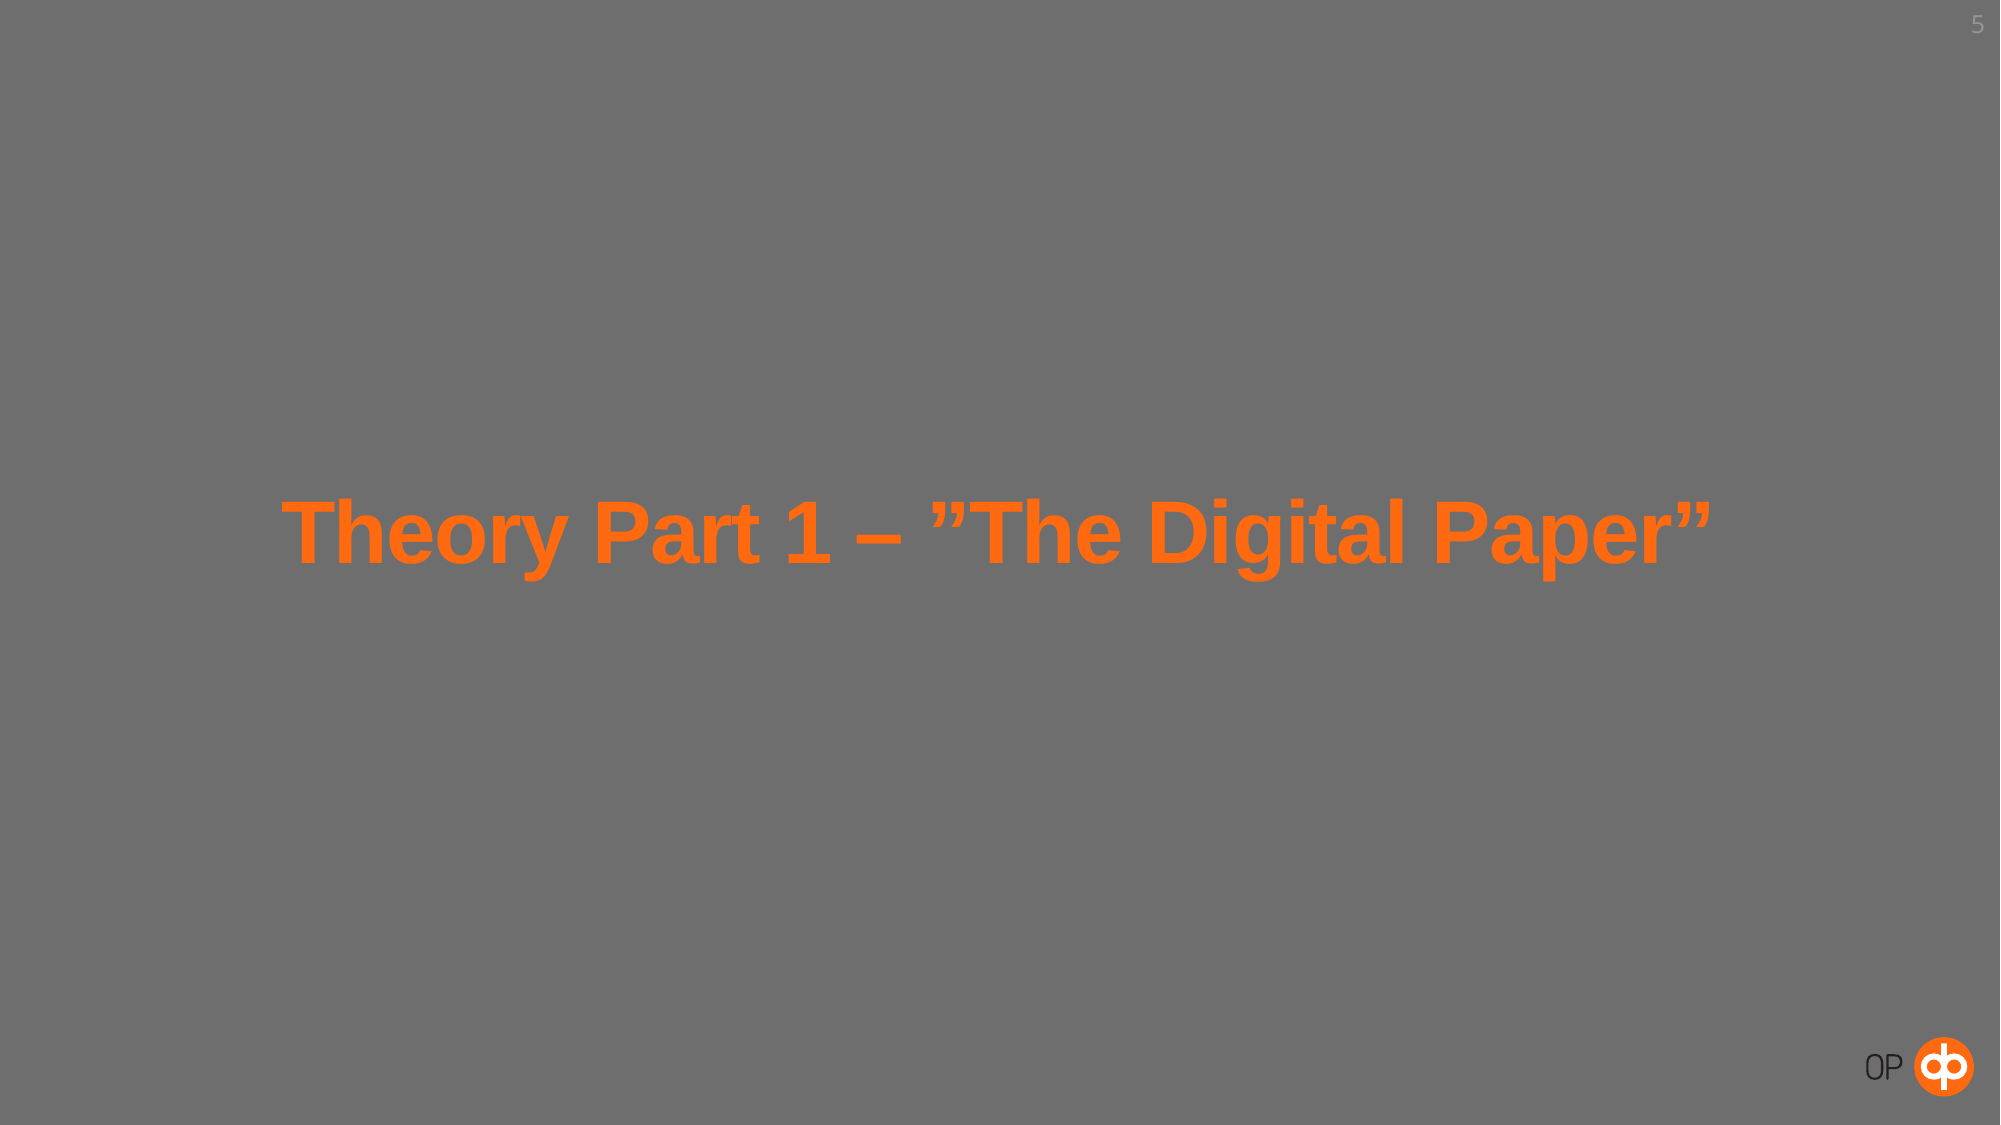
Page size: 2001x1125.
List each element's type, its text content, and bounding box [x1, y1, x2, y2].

title Theory Part 1 – ”The Digital Paper” [122, 479, 1875, 692]
slide_number 5 [1913, 0, 2000, 53]
